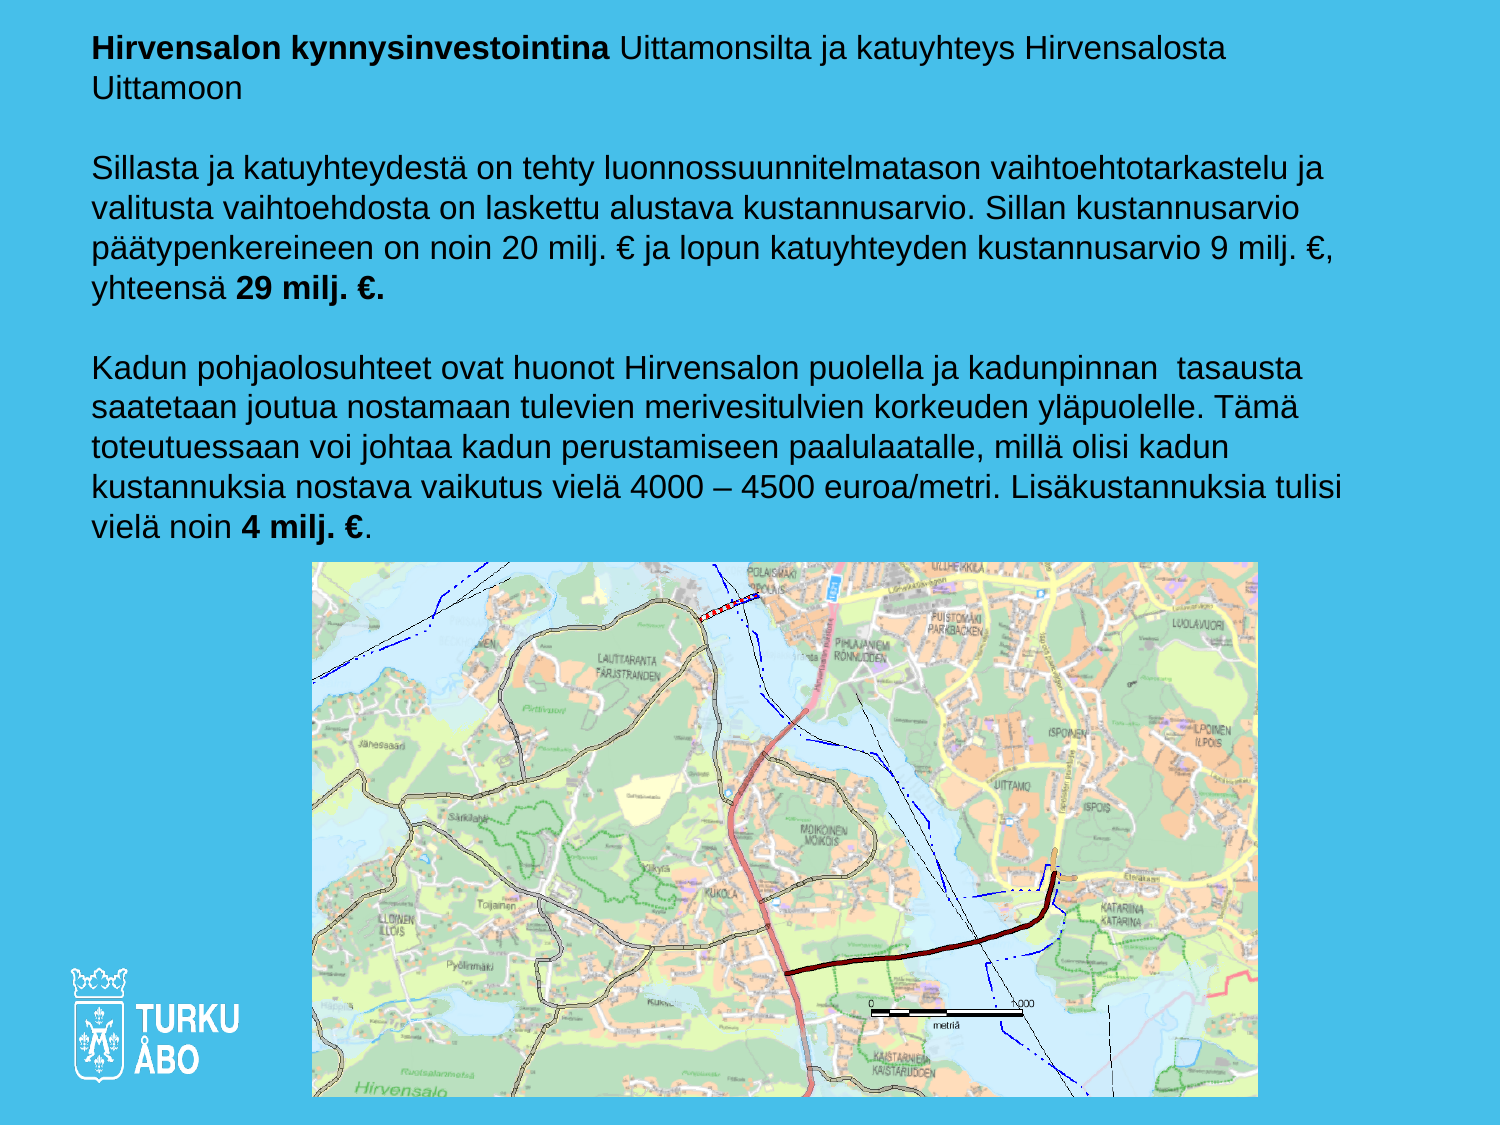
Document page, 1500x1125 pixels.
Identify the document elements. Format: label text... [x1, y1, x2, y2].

picture [312, 562, 1259, 1097]
picture [70, 966, 239, 1084]
text_box Hirvensalon kynnysinvestointina Uittamonsilta ja katuyhteys Hirvensalosta Uittamoon Sillasta ja katuyhteydestä on tehty luonnossuunnitelmatason vaihtoehtotarkastelu ja valitusta vaihtoehdosta on laskettu alustava kustannusarvio. Sillan kustannusarvio päätypenkereineen on noin 20 milj. € ja lopun katuyhteyden kustannusarvio 9 milj. €, yhteensä 29 milj. €. Kadun pohjaolosuhteet ovat huonot Hirvensalon puolella ja kadunpinnan tasausta saatetaan joutua nostamaan tulevien merivesitulvien korkeuden yläpuolelle. Tämä toteutuessaan voi johtaa kadun perustamiseen paalulaatalle, millä olisi kadun kustannuksia nostava vaikutus vielä 4000 – 4500 euroa/metri. Lisäkustannuksia tulisi vielä noin 4 milj. €. [76, 19, 1388, 553]
